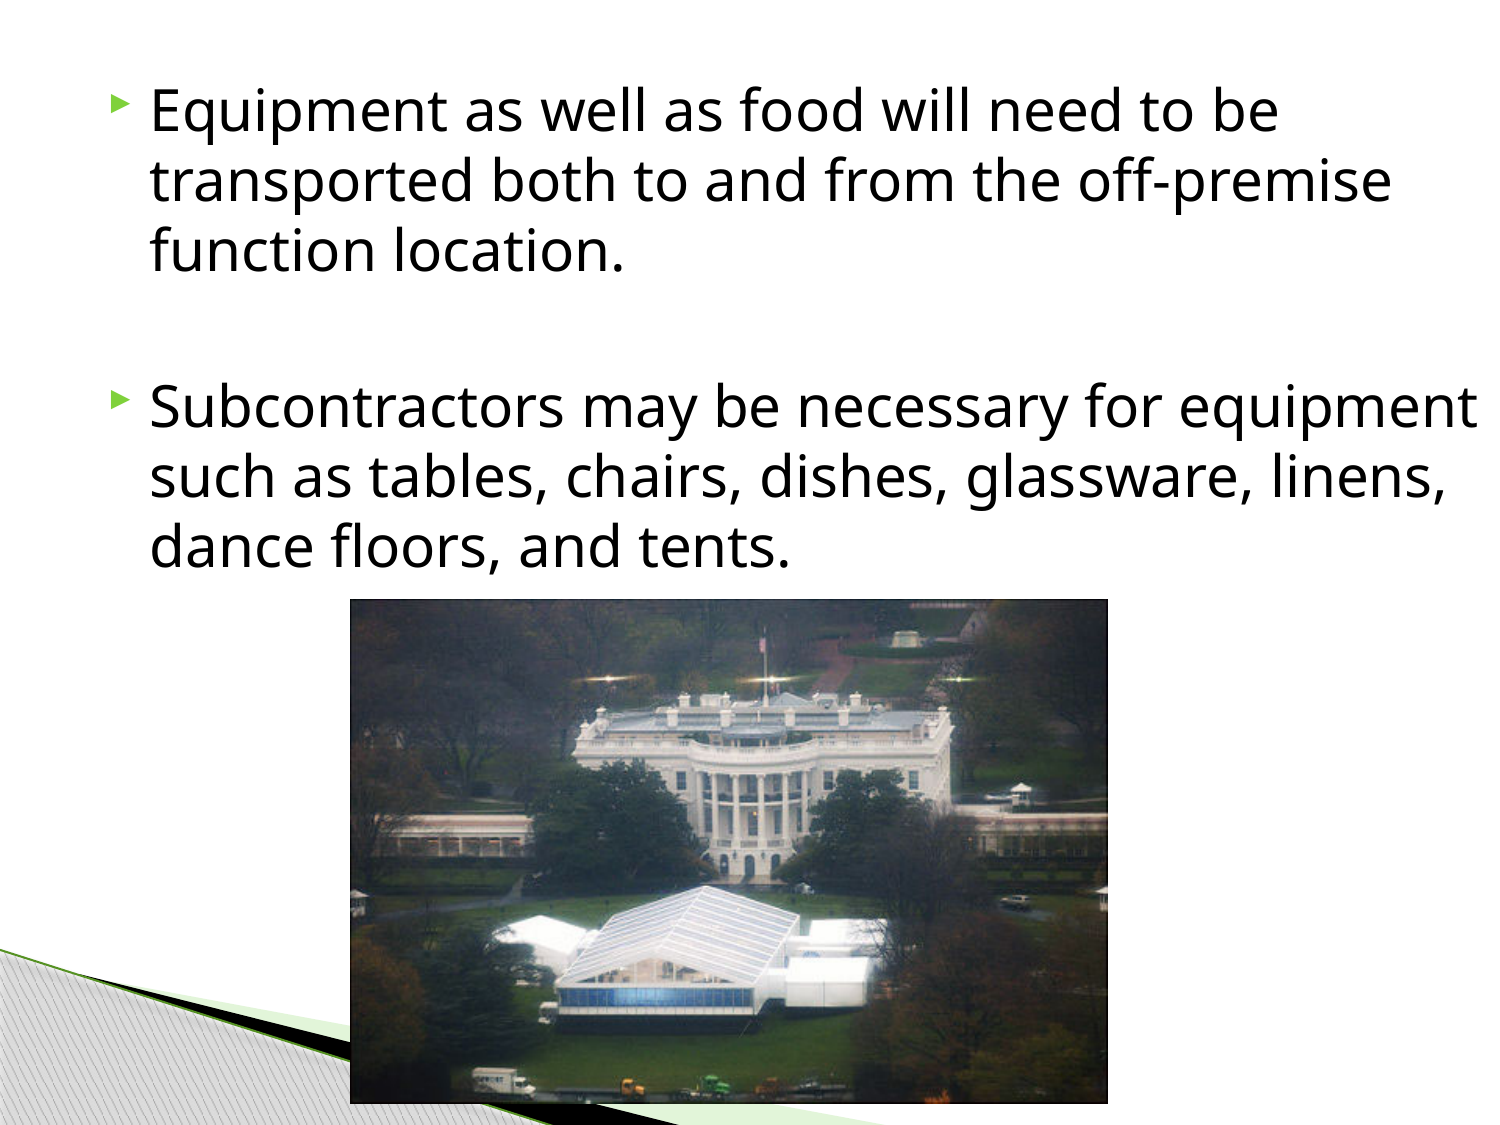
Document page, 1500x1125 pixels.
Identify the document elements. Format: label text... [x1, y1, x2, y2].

picture [349, 599, 1108, 1104]
list Equipment as well as food will need to be transported both to and from the off-premise function location. Subcontractors may be necessary for equipment such as tables, chairs, dishes, glassware, linens, dance floors, and tents. [75, 0, 1500, 613]
